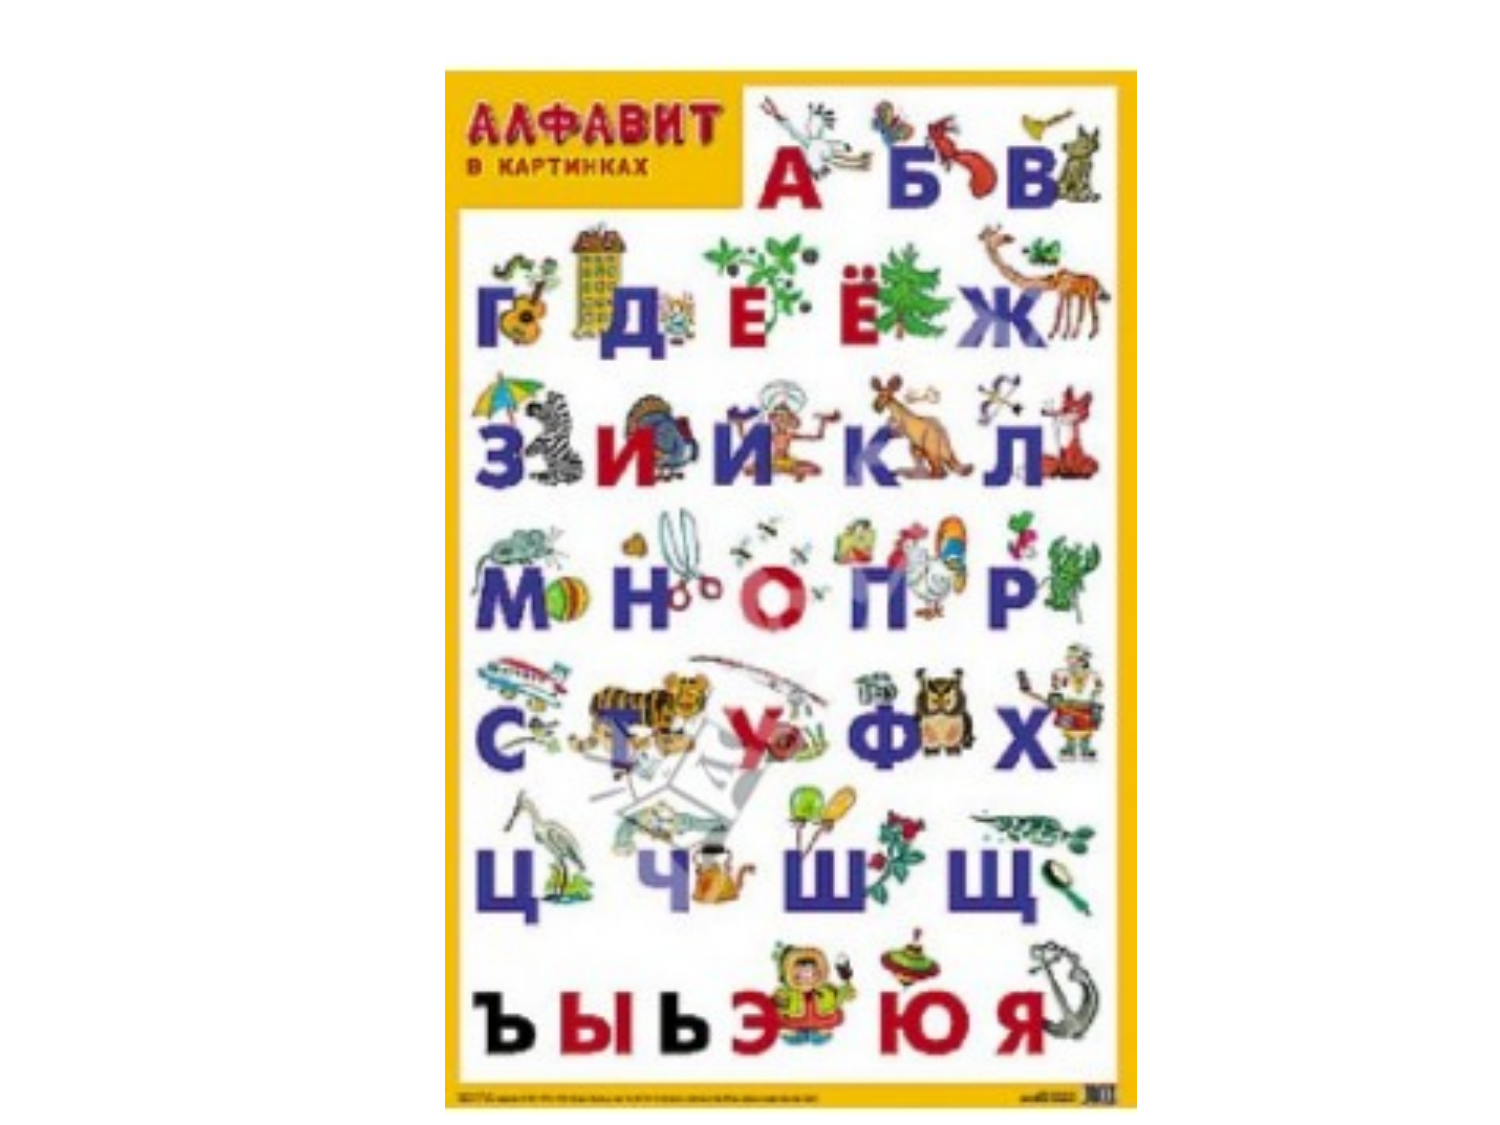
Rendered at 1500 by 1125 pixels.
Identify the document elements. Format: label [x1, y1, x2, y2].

picture [445, 56, 1137, 1125]
